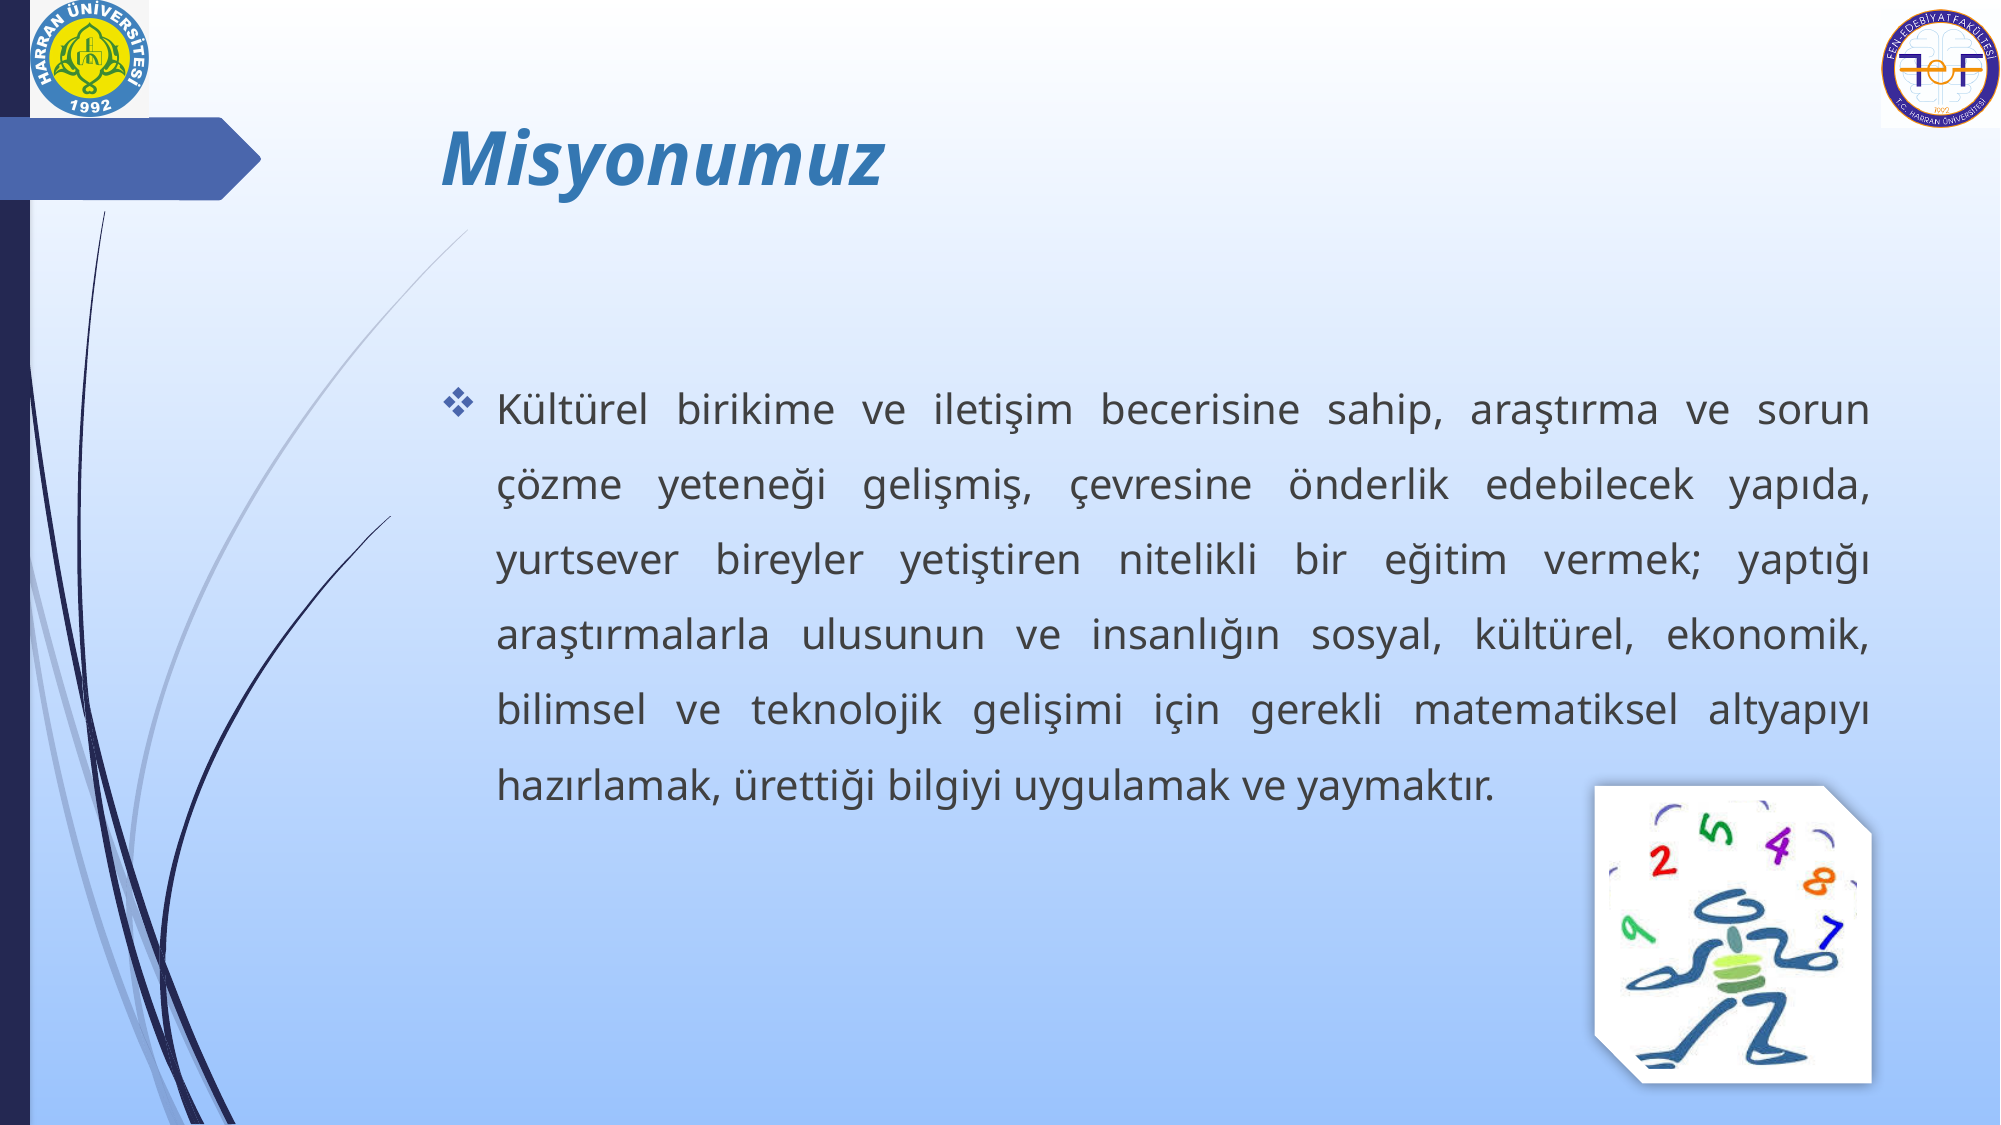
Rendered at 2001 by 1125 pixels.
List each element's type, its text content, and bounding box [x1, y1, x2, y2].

picture [1601, 793, 1865, 1077]
title Misyonumuz [425, 102, 926, 213]
picture [1881, 9, 2000, 129]
list Kültürel birikime ve iletişim becerisine sahip, araştırma ve sorun çözme yeteneği gelişmiş, çevresine önderlik edebilecek yapıda, yurtsever bireyler yetiştiren nitelikli bir eğitim vermek; yaptığı araştırmalarla ulusunun ve insanlığın sosyal, kültürel, ekonomik, bilimsel ve teknolojik gelişimi için gerekli matematiksel altyapıyı hazırlamak, ürettiği bilgiyi uygulamak ve yaymaktır. [424, 350, 1888, 829]
picture [29, 0, 149, 119]
